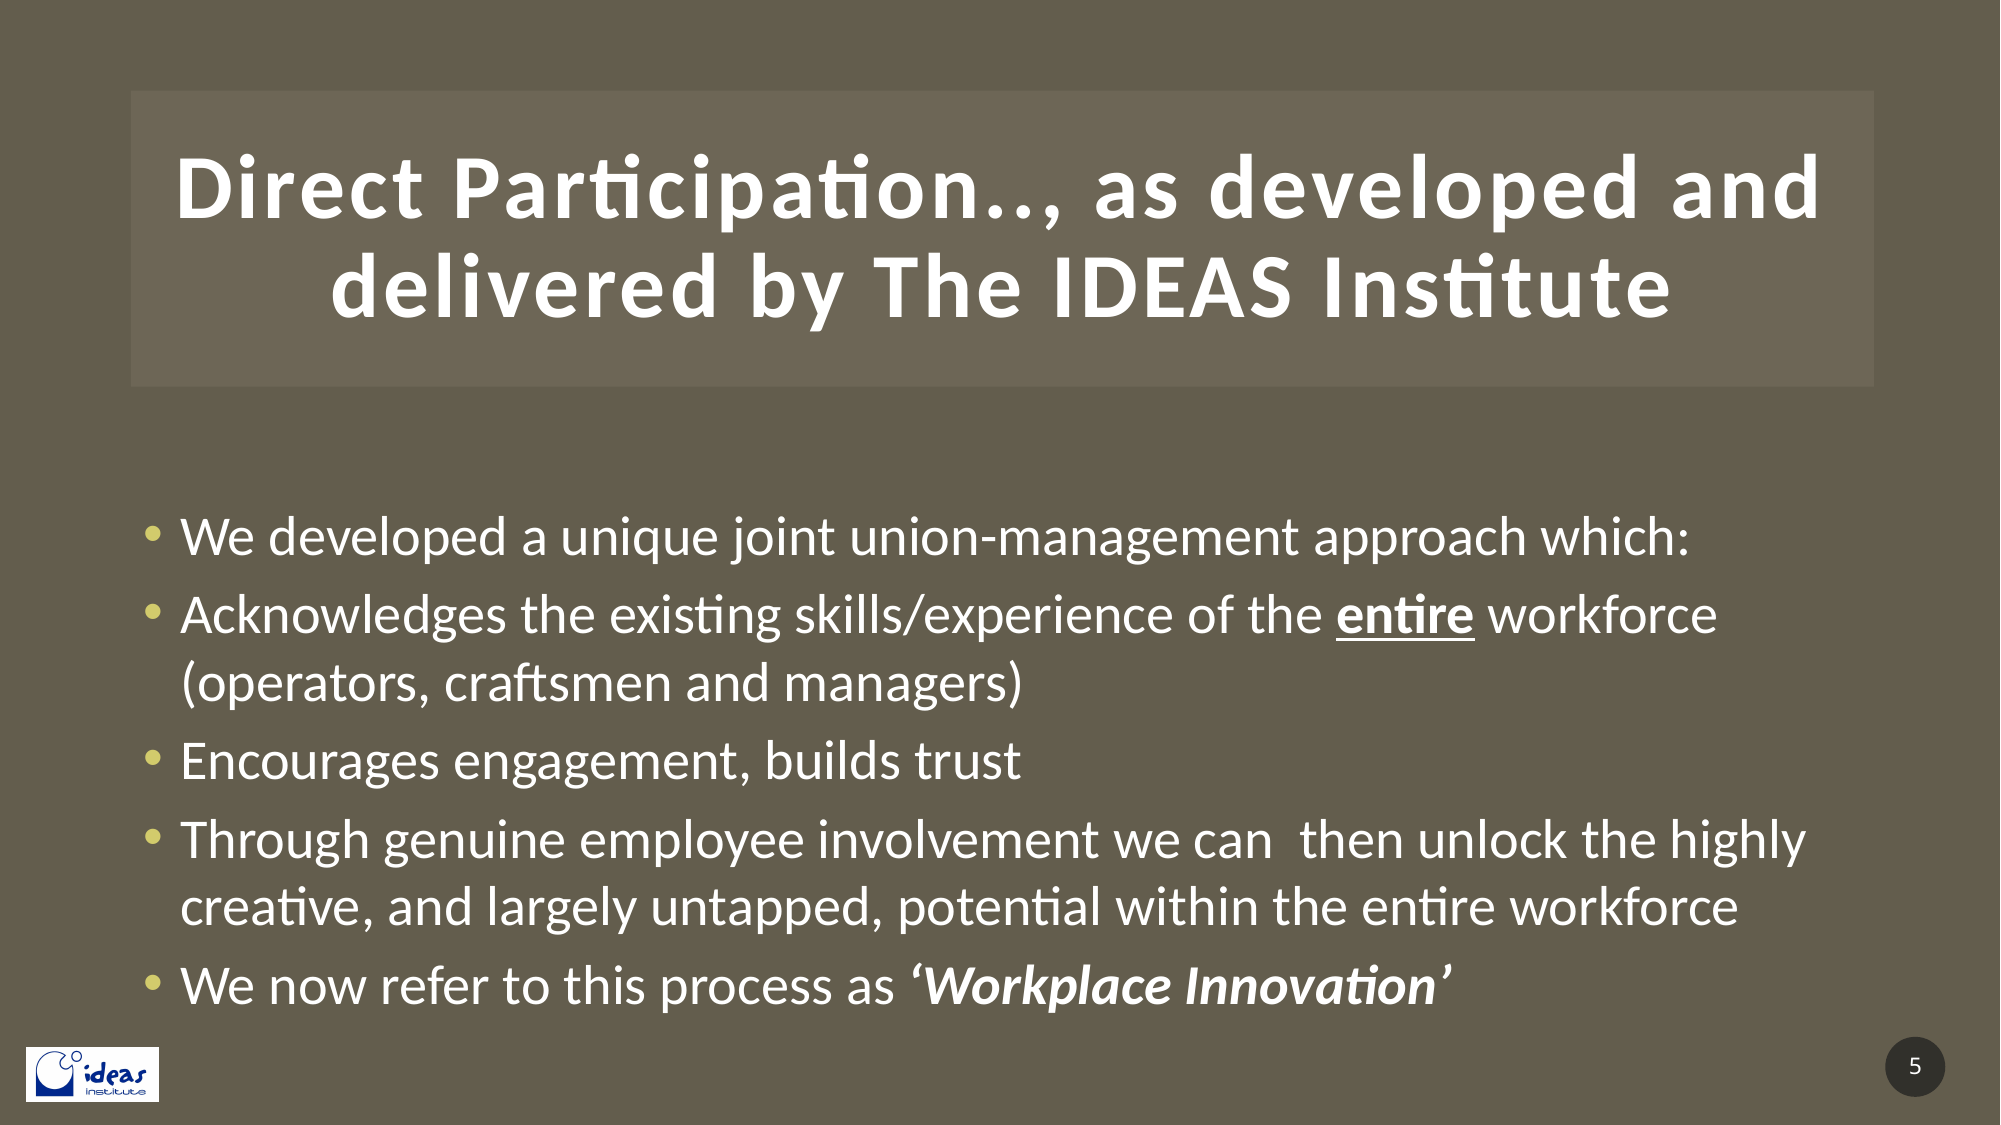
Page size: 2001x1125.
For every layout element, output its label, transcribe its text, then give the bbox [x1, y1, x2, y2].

title Direct Participation.., as developed and delivered by The IDEAS Institute [128, 88, 1876, 389]
picture [26, 1047, 159, 1102]
slide_number 5 [1885, 1036, 1946, 1097]
list We developed a unique joint union-management approach which: Acknowledges the existing skills/experience of the entire workforce (operators, craftsmen and managers) Encourages engagement, builds trust Through genuine employee involvement we can then unlock the highly creative, and largely untapped, potential within the entire workforce We now refer to this process as ‘Workplace Innovation’ [128, 432, 1870, 1088]
